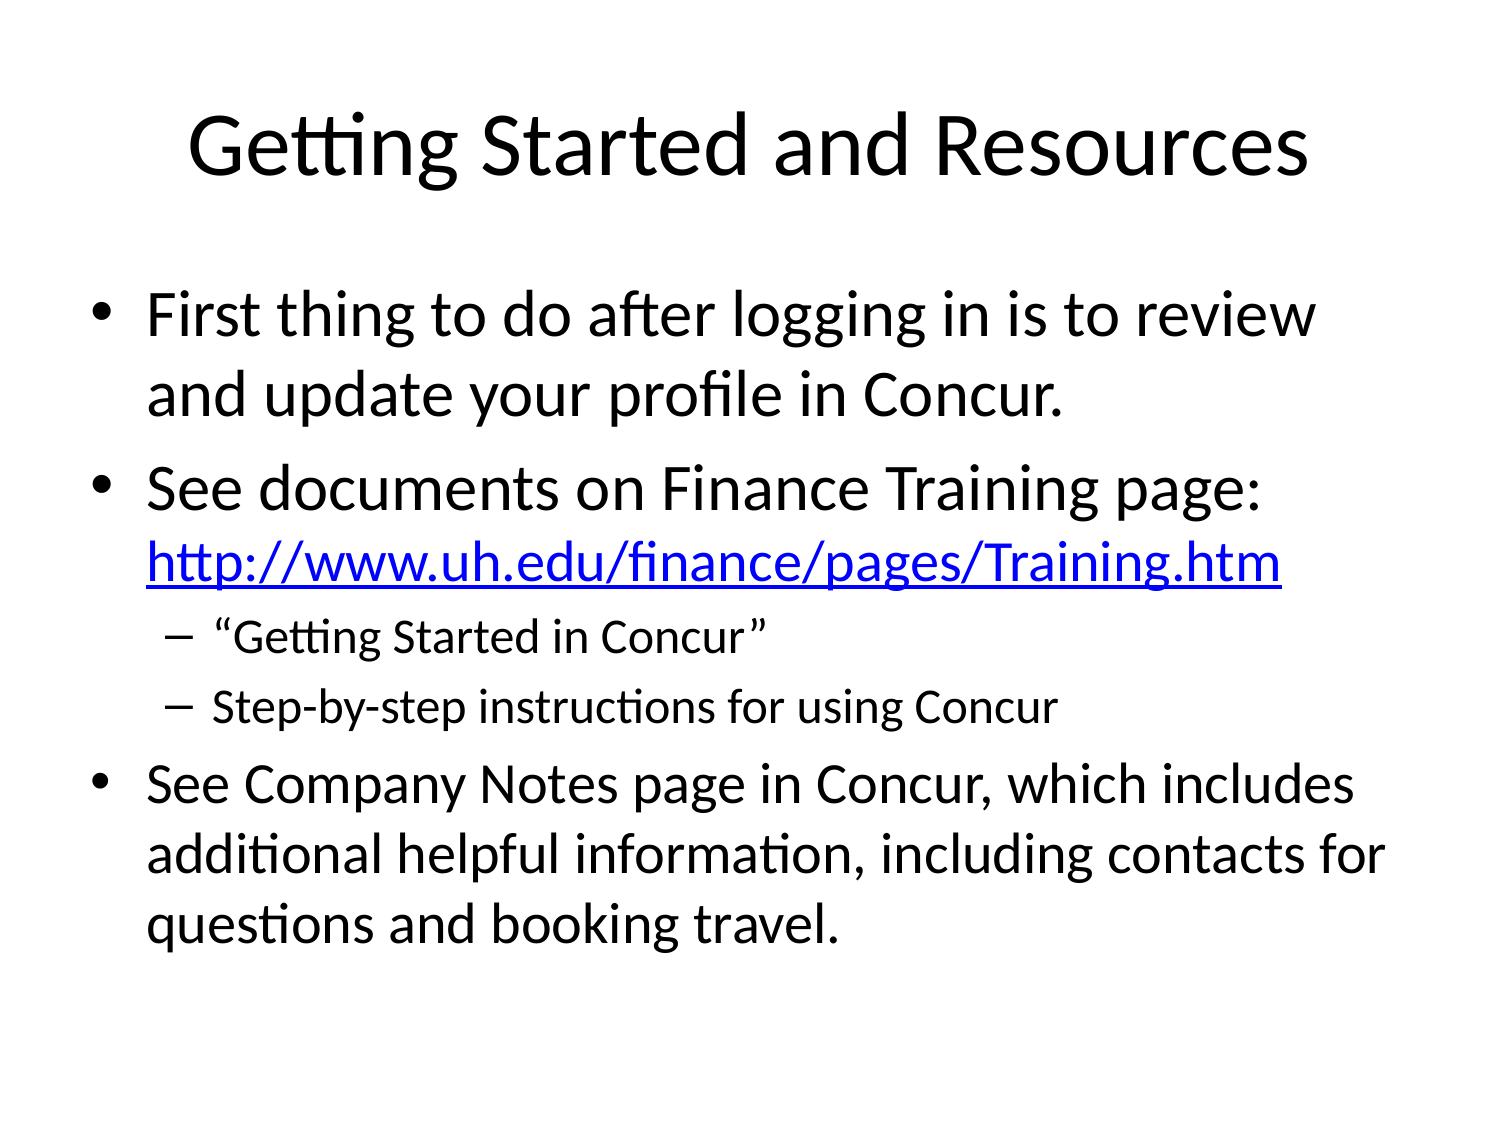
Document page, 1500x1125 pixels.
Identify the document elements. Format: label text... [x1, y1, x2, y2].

title Getting Started and Resources [75, 45, 1425, 233]
list First thing to do after logging in is to review and update your profile in Concur. See documents on Finance Training page: http://www.uh.edu/finance/pages/Training.htm “Getting Started in Concur” Step-by-step instructions for using Concur See Company Notes page in Concur, which includes additional helpful information, including contacts for questions and booking travel. [75, 262, 1425, 1005]
